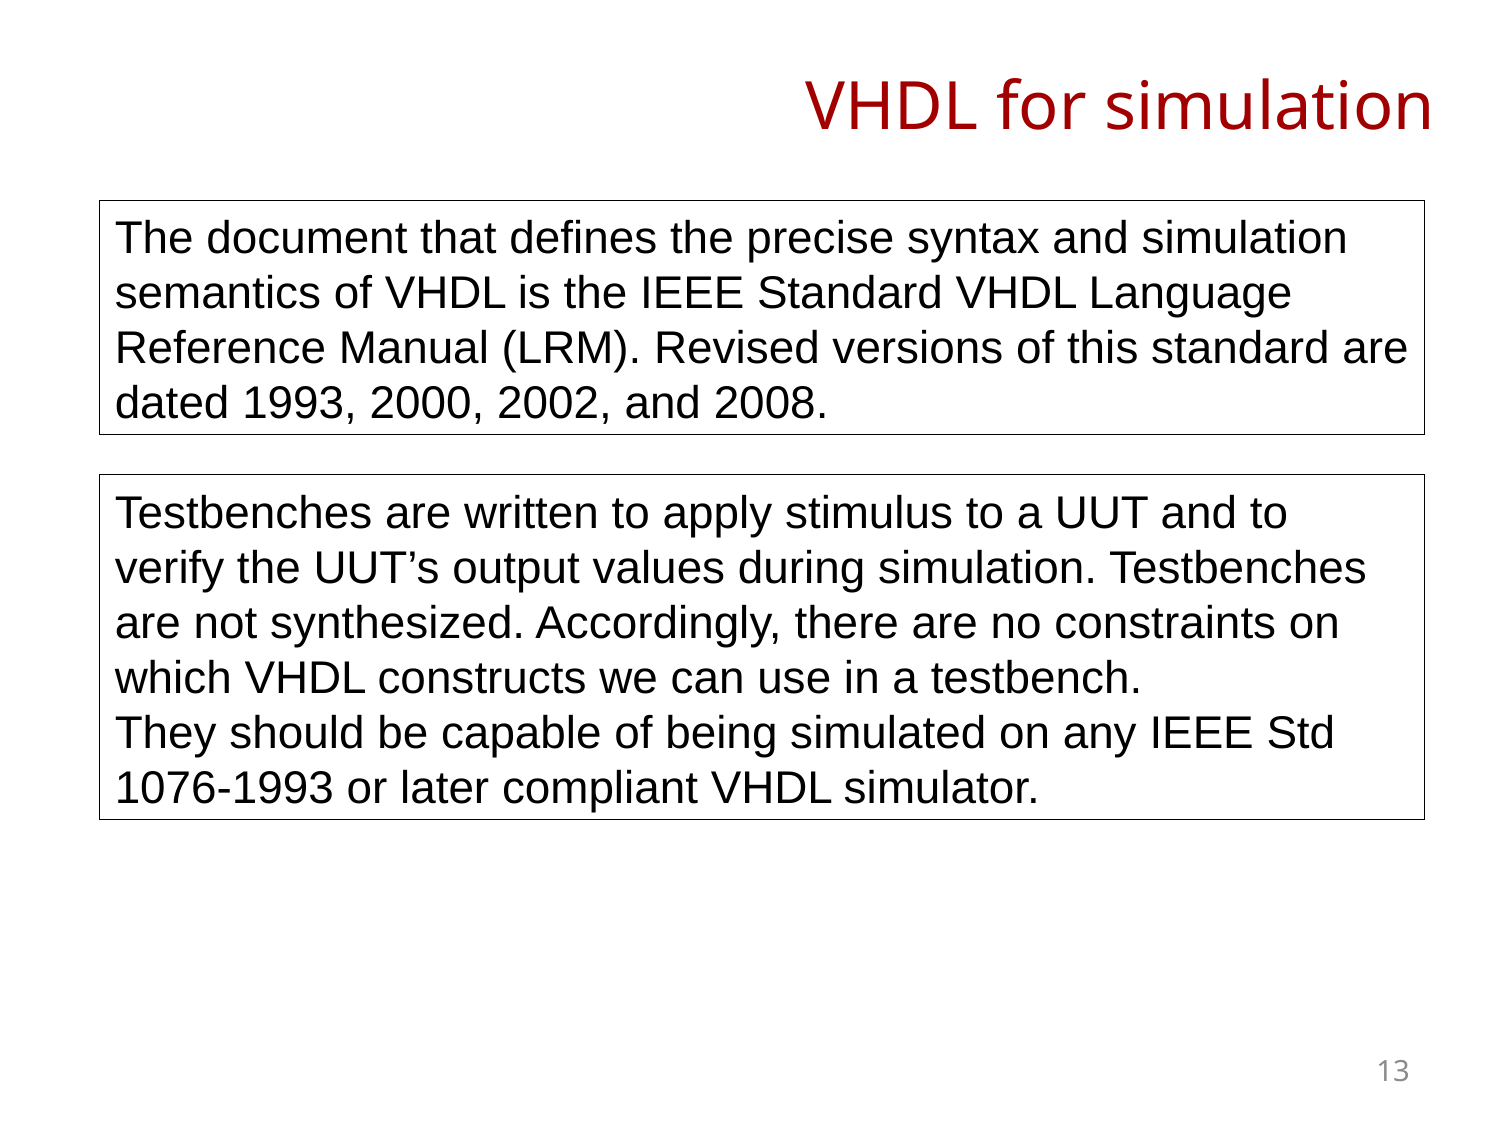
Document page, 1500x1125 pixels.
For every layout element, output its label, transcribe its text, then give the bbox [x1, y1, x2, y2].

text_box The document that defines the precise syntax and simulation semantics of VHDL is the IEEE Standard VHDL Language Reference Manual (LRM). Revised versions of this standard are dated 1993, 2000, 2002, and 2008. [99, 200, 1425, 435]
slide_number 13 [1074, 1042, 1425, 1103]
text_box Testbenches are written to apply stimulus to a UUT and to verify the UUT’s output values during simulation. Testbenches are not synthesized. Accordingly, there are no constraints on which VHDL constructs we can use in a testbench. They should be capable of being simulated on any IEEE Std 1076-1993 or later compliant VHDL simulator. [99, 474, 1425, 820]
title VHDL for simulation [12, 54, 1450, 150]
